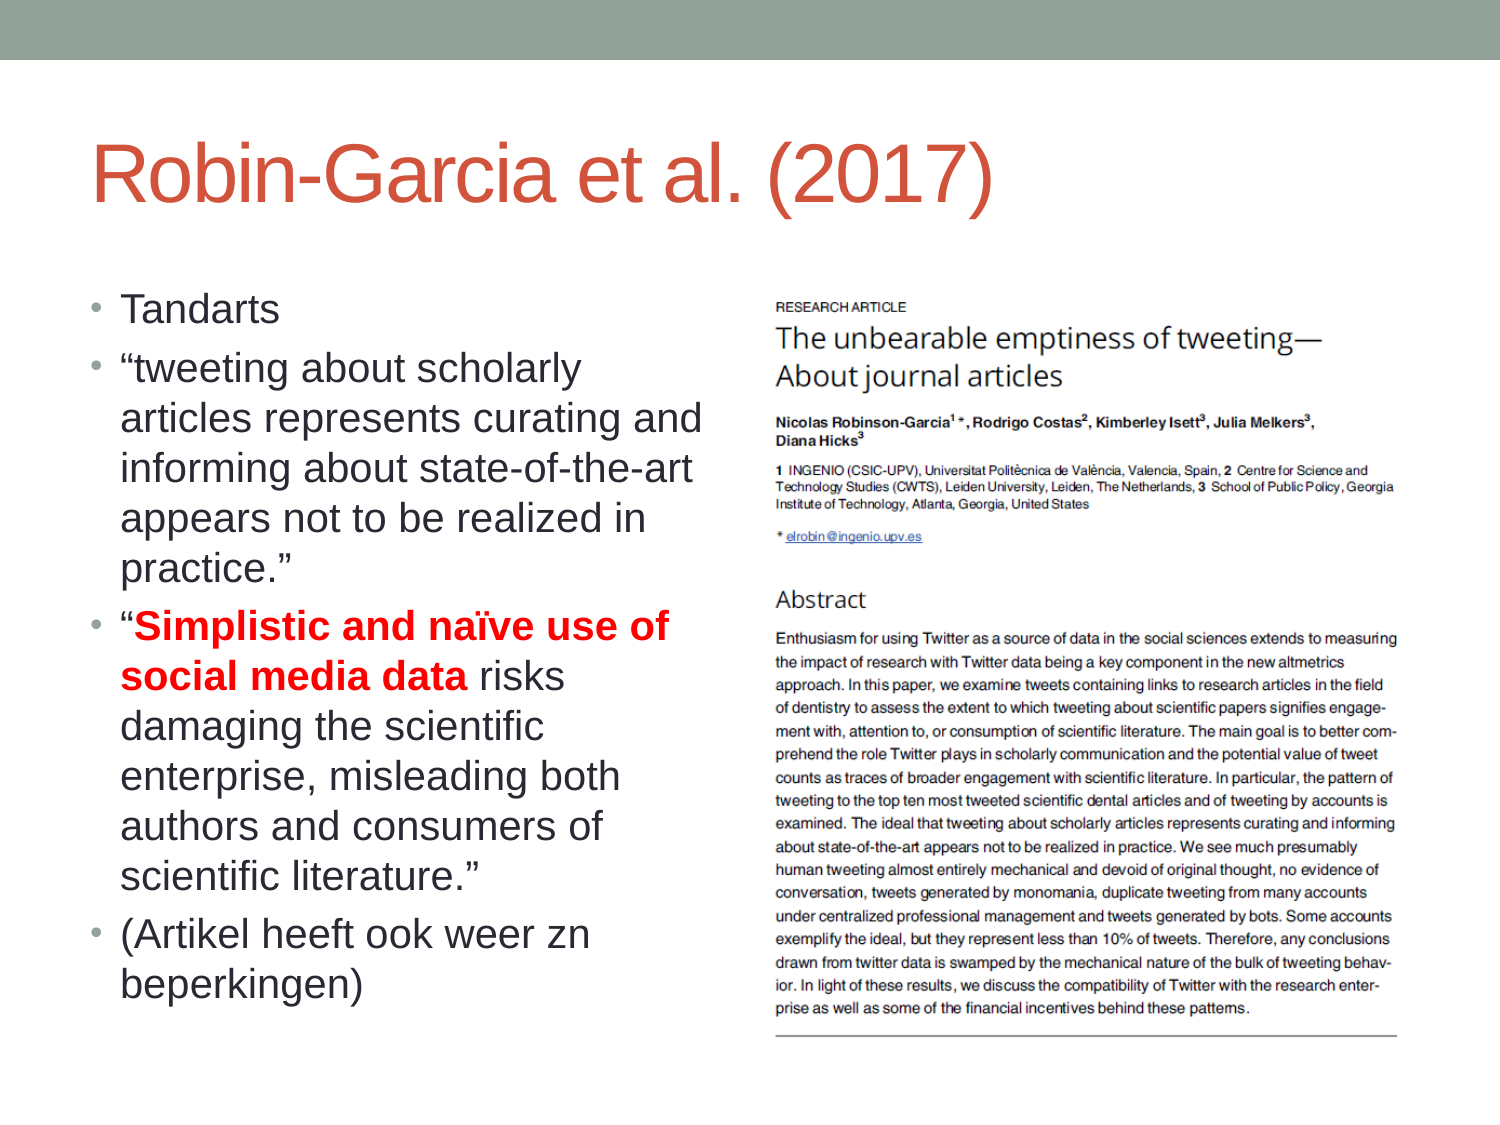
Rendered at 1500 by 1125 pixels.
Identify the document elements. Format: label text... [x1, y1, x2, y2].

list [765, 274, 1423, 1049]
list Tandarts “tweeting about scholarly articles represents curating and informing about state-of-the-art appears not to be realized in practice.” “Simplistic and naïve use of social media data risks damaging the scientific enterprise, misleading both authors and consumers of scientific literature.” (Artikel heeft ook weer zn beperkingen) [75, 274, 738, 1049]
title Robin-Garcia et al. (2017) [75, 87, 1425, 250]
